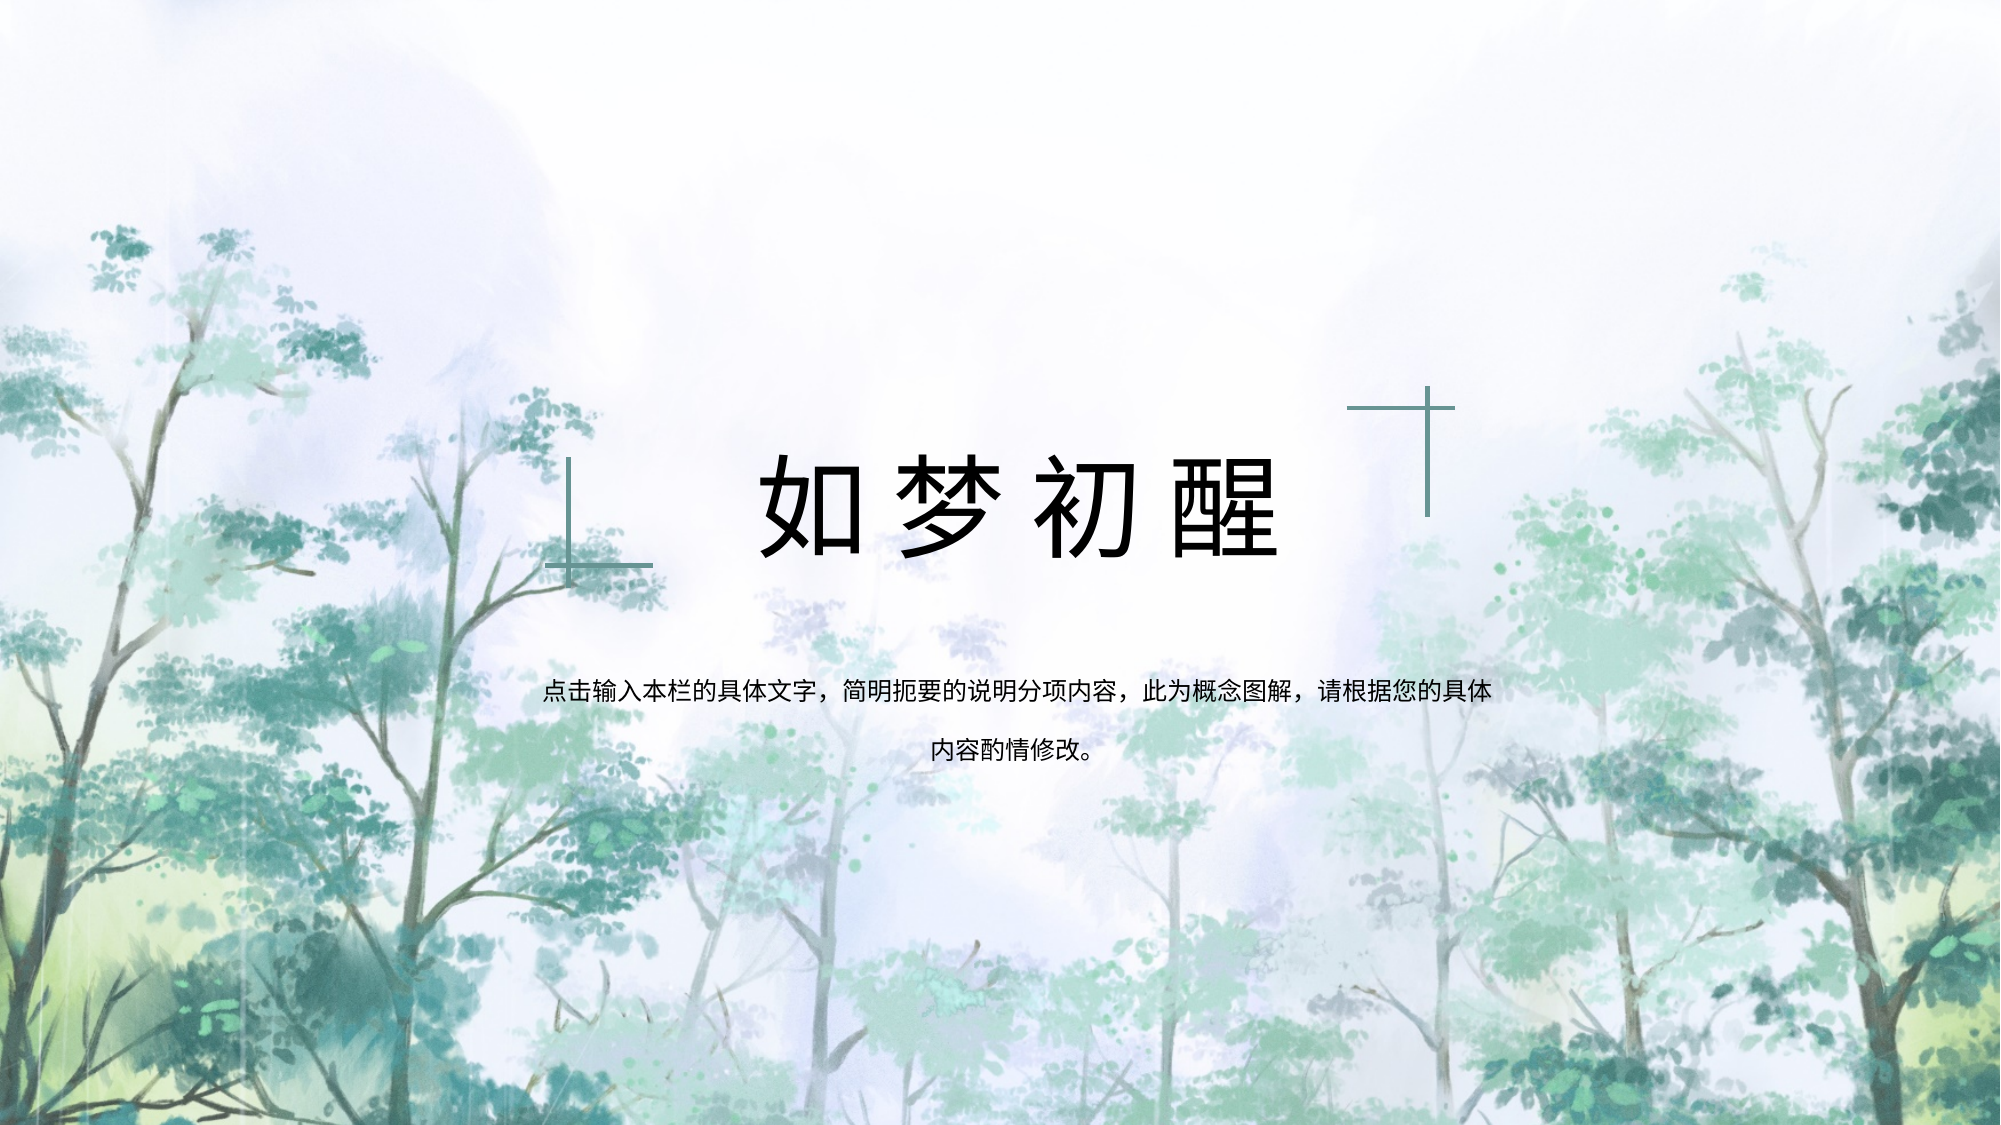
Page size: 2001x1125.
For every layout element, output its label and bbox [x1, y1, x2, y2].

text_box [544, 386, 1456, 588]
picture [0, 0, 2000, 1125]
